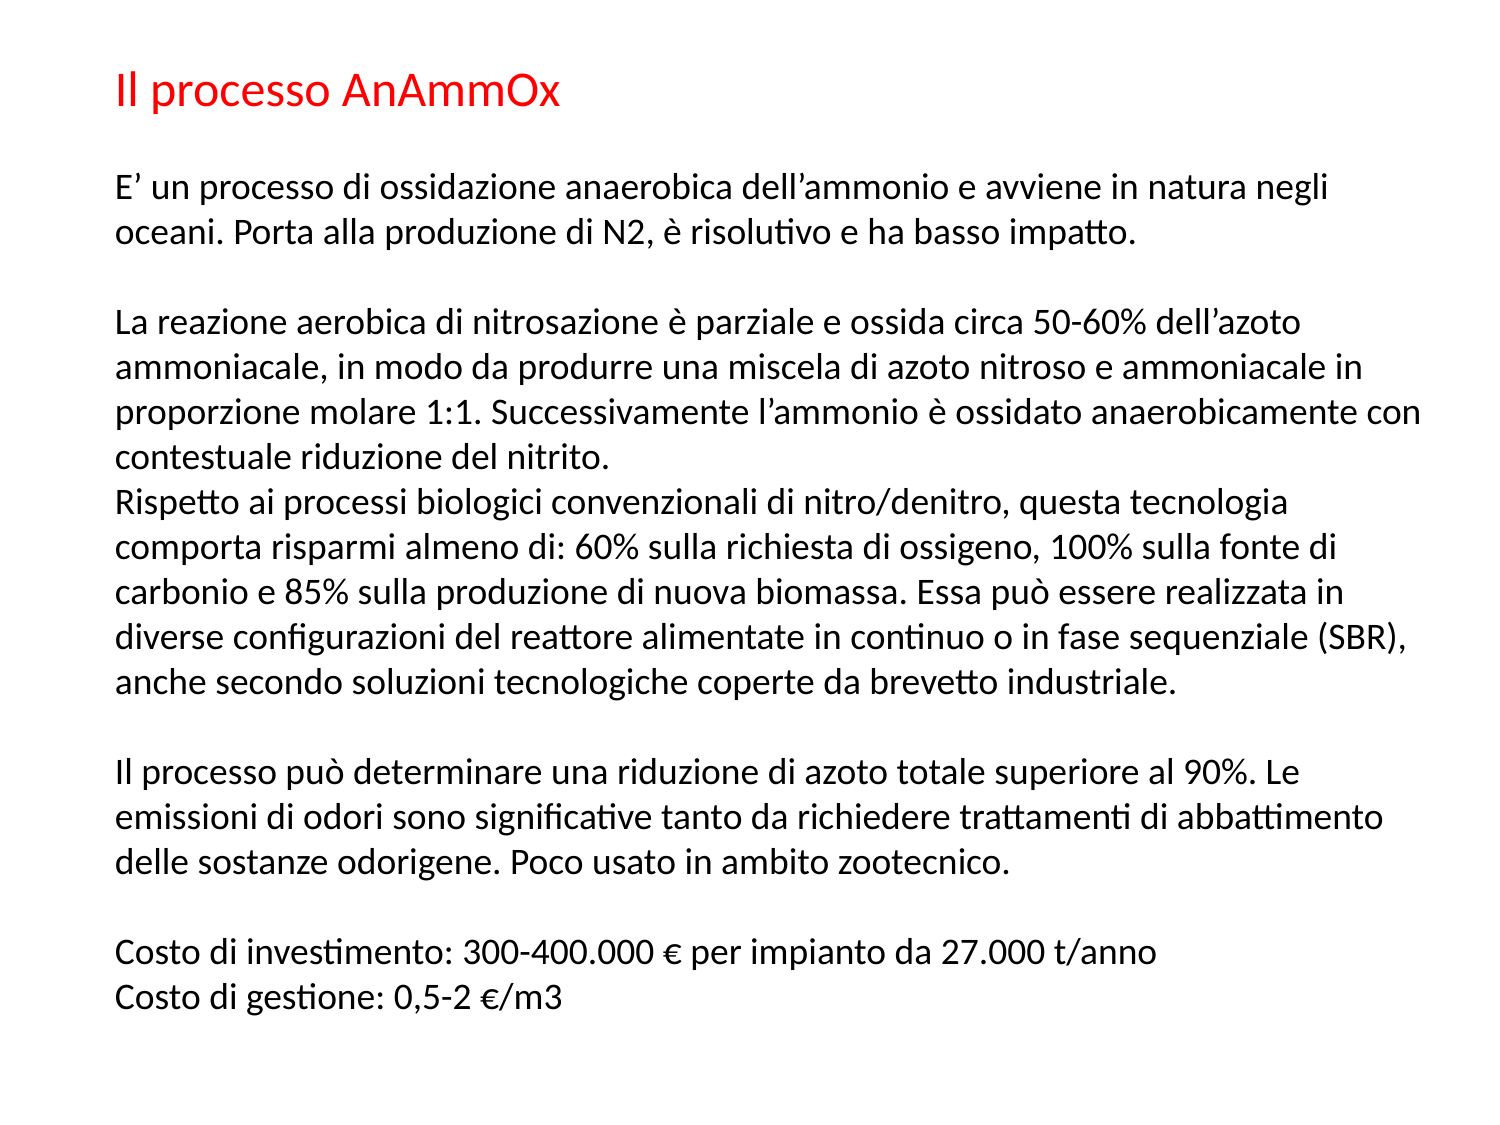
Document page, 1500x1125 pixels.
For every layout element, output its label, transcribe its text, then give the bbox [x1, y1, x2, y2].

text_box Il processo AnAmmOx E’ un processo di ossidazione anaerobica dell’ammonio e avviene in natura negli oceani. Porta alla produzione di N2, è risolutivo e ha basso impatto. La reazione aerobica di nitrosazione è parziale e ossida circa 50-60% dell’azoto ammoniacale, in modo da produrre una miscela di azoto nitroso e ammoniacale in proporzione molare 1:1. Successivamente l’ammonio è ossidato anaerobicamente con contestuale riduzione del nitrito. Rispetto ai processi biologici convenzionali di nitro/denitro, questa tecnologia comporta risparmi almeno di: 60% sulla richiesta di ossigeno, 100% sulla fonte di carbonio e 85% sulla produzione di nuova biomassa. Essa può essere realizzata in diverse configurazioni del reattore alimentate in continuo o in fase sequenziale (SBR), anche secondo soluzioni tecnologiche coperte da brevetto industriale. Il processo può determinare una riduzione di azoto totale superiore al 90%. Le emissioni di odori sono significative tanto da richiedere trattamenti di abbattimento delle sostanze odorigene. Poco usato in ambito zootecnico. Costo di investimento: 300-400.000 € per impianto da 27.000 t/anno Costo di gestione: 0,5-2 €/m3 [100, 49, 1444, 1115]
